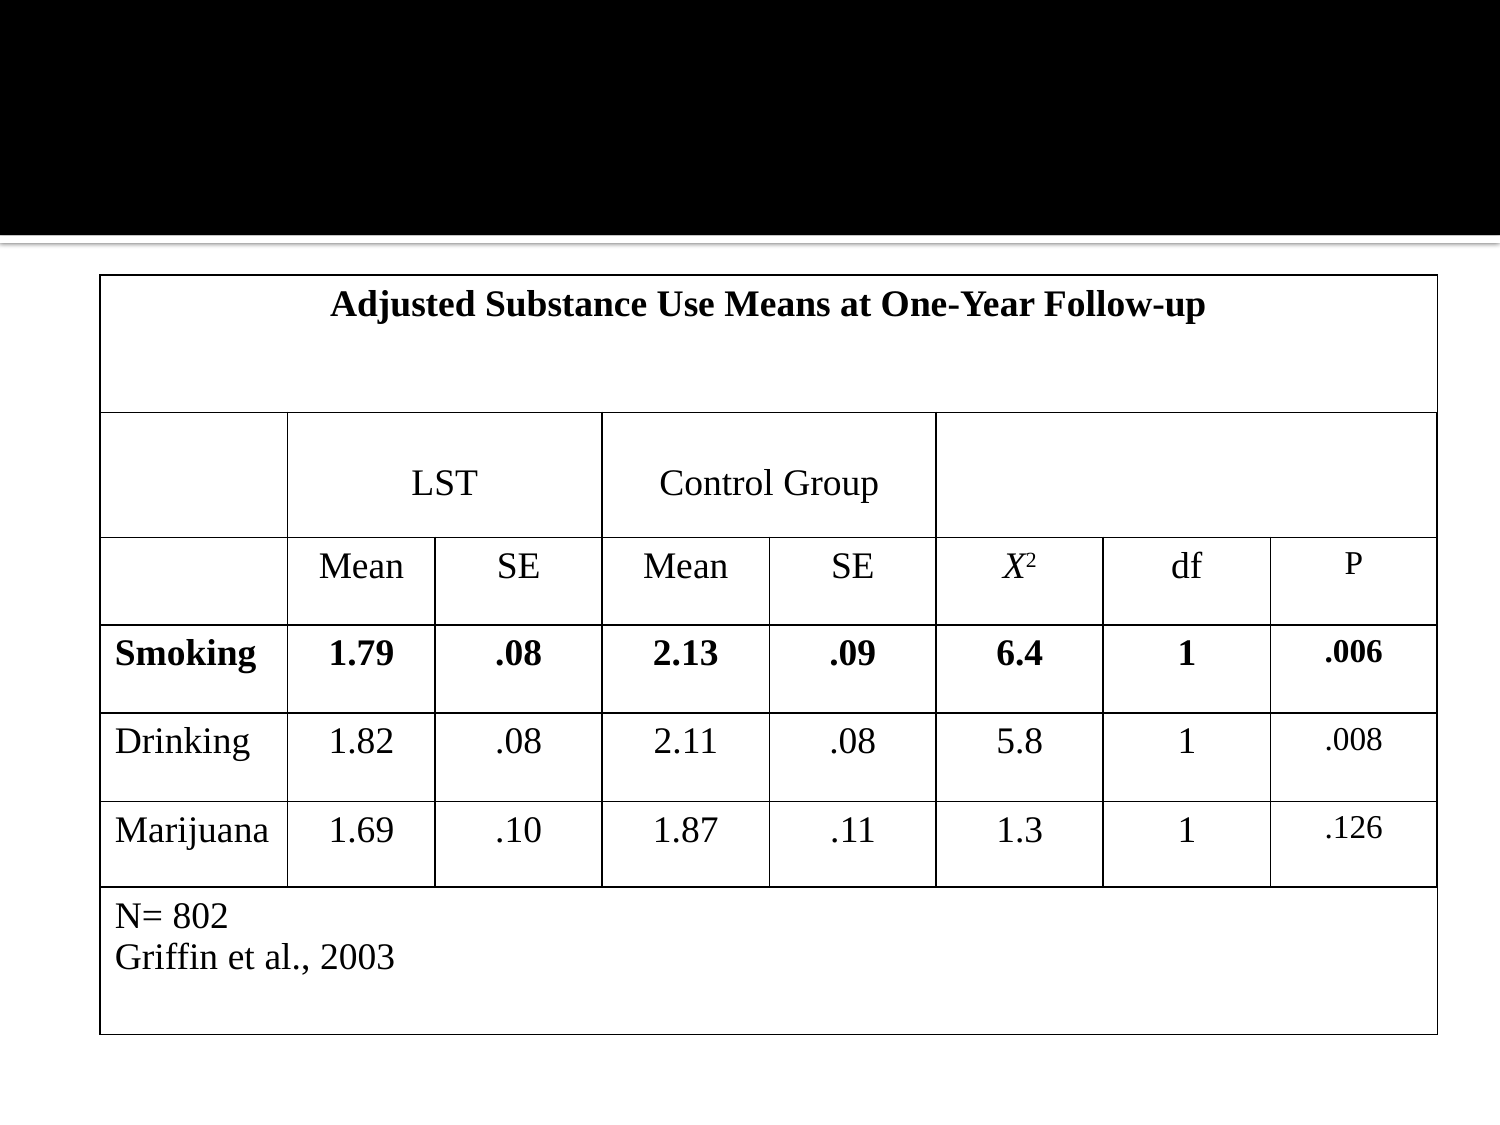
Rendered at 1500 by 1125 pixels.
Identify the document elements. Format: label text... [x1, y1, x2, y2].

table_cell .08 [436, 714, 601, 801]
table_cell 1.87 [603, 802, 769, 886]
table_cell 2.11 [603, 714, 769, 801]
table_header Adjusted Substance Use Means at One-Year Follow-up [101, 276, 1437, 412]
table_cell 1.69 [288, 802, 434, 886]
table_cell .08 [770, 714, 935, 801]
table_cell Mean [603, 538, 769, 624]
table_cell .09 [770, 626, 935, 712]
table_cell Mean [288, 538, 434, 624]
table_cell LST [288, 413, 601, 537]
table_cell P [1271, 538, 1436, 624]
table_cell Smoking [101, 626, 287, 712]
table_cell df [1104, 538, 1270, 624]
table_cell 1.82 [288, 714, 434, 801]
table_cell 1 [1104, 714, 1270, 801]
table_cell 1.3 [937, 802, 1102, 886]
table_cell .08 [436, 626, 601, 712]
table_cell [101, 413, 287, 537]
table_cell Control Group [603, 413, 935, 537]
table_cell SE [436, 538, 601, 624]
table_cell .006 [1271, 626, 1436, 712]
table_cell 1.79 [288, 626, 434, 712]
table_cell Drinking [101, 714, 287, 801]
table_cell .126 [1271, 802, 1436, 886]
table_cell 1 [1104, 802, 1270, 886]
table_cell [937, 413, 1436, 537]
table_cell .008 [1271, 714, 1436, 801]
table_cell 6.4 [937, 626, 1102, 712]
table_cell .11 [770, 802, 935, 886]
table_cell X2 [937, 538, 1102, 624]
table_cell SE [770, 538, 935, 624]
table_cell [101, 538, 287, 624]
table_cell Marijuana [101, 802, 287, 886]
table_cell 1 [1104, 626, 1270, 712]
table_cell 2.13 [603, 626, 769, 712]
table_cell .10 [436, 802, 601, 886]
table_cell 5.8 [937, 714, 1102, 801]
table_cell N= 802 Griffin et al., 2003 [101, 888, 1437, 1034]
